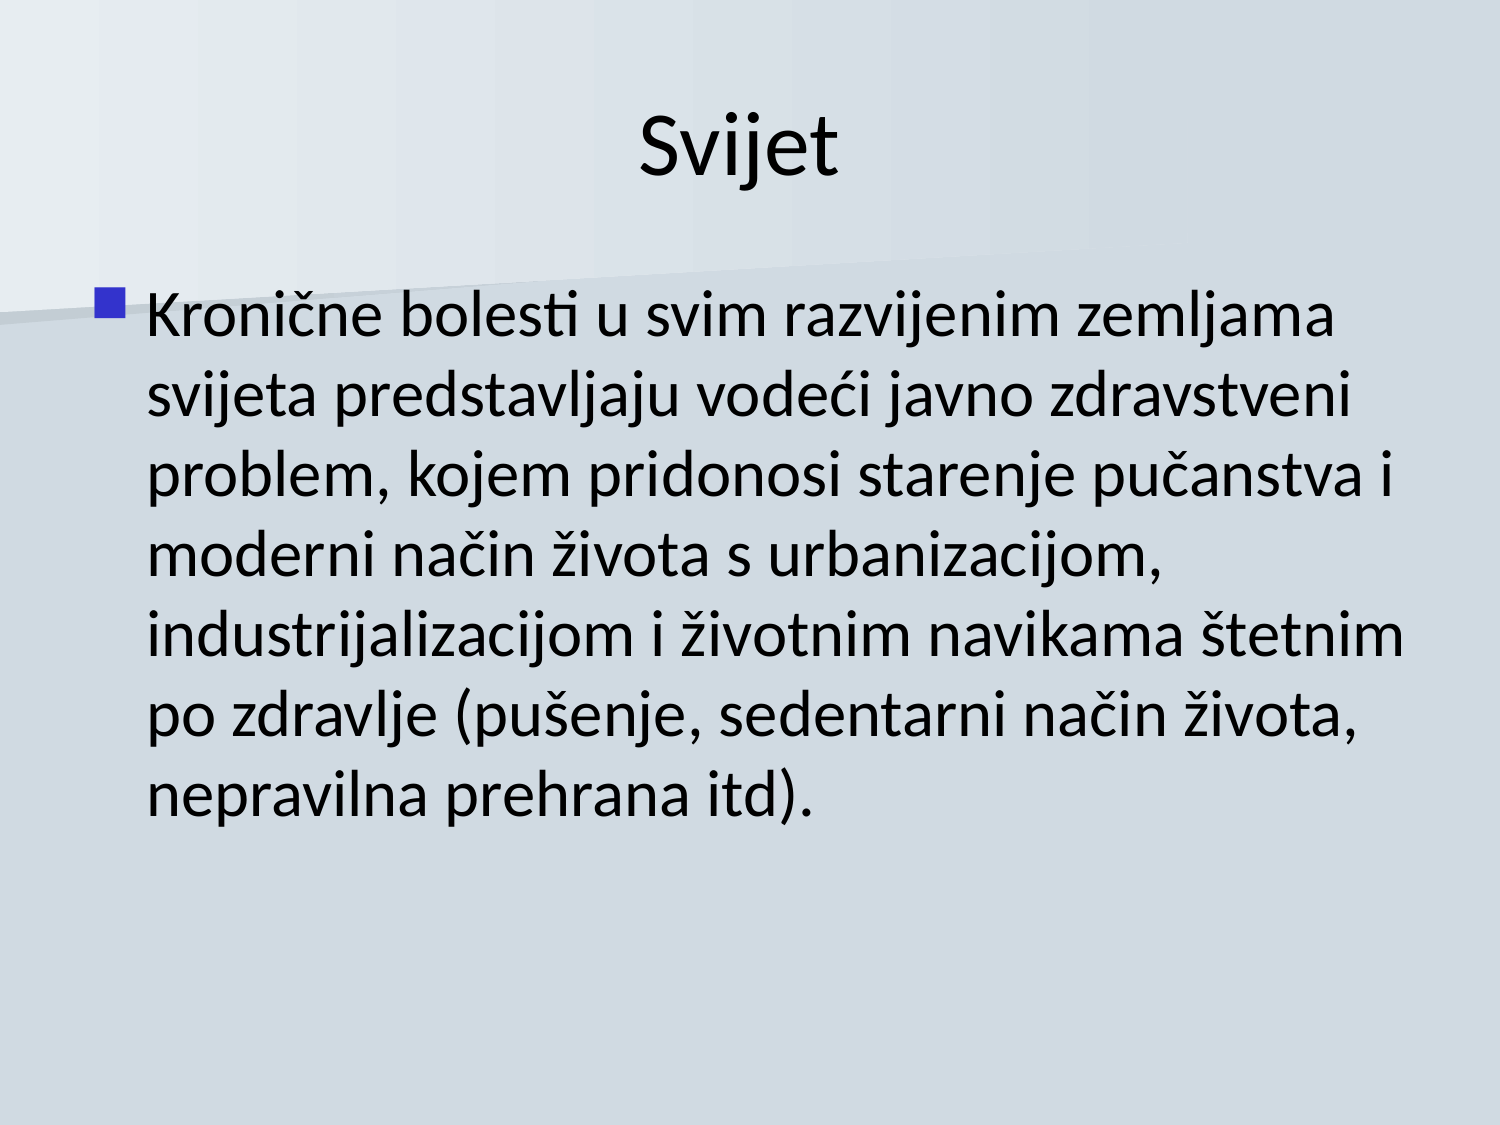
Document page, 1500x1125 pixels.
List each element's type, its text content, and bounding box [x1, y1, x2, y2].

title Svijet [75, 45, 1425, 233]
list Kronične bolesti u svim razvijenim zemljama svijeta predstavljaju vodeći javno zdravstveni problem, kojem pridonosi starenje pučanstva i moderni način života s urbanizacijom, industrijalizacijom i životnim navikama štetnim po zdravlje (pušenje, sedentarni način života, nepravilna prehrana itd). [75, 262, 1425, 1000]
